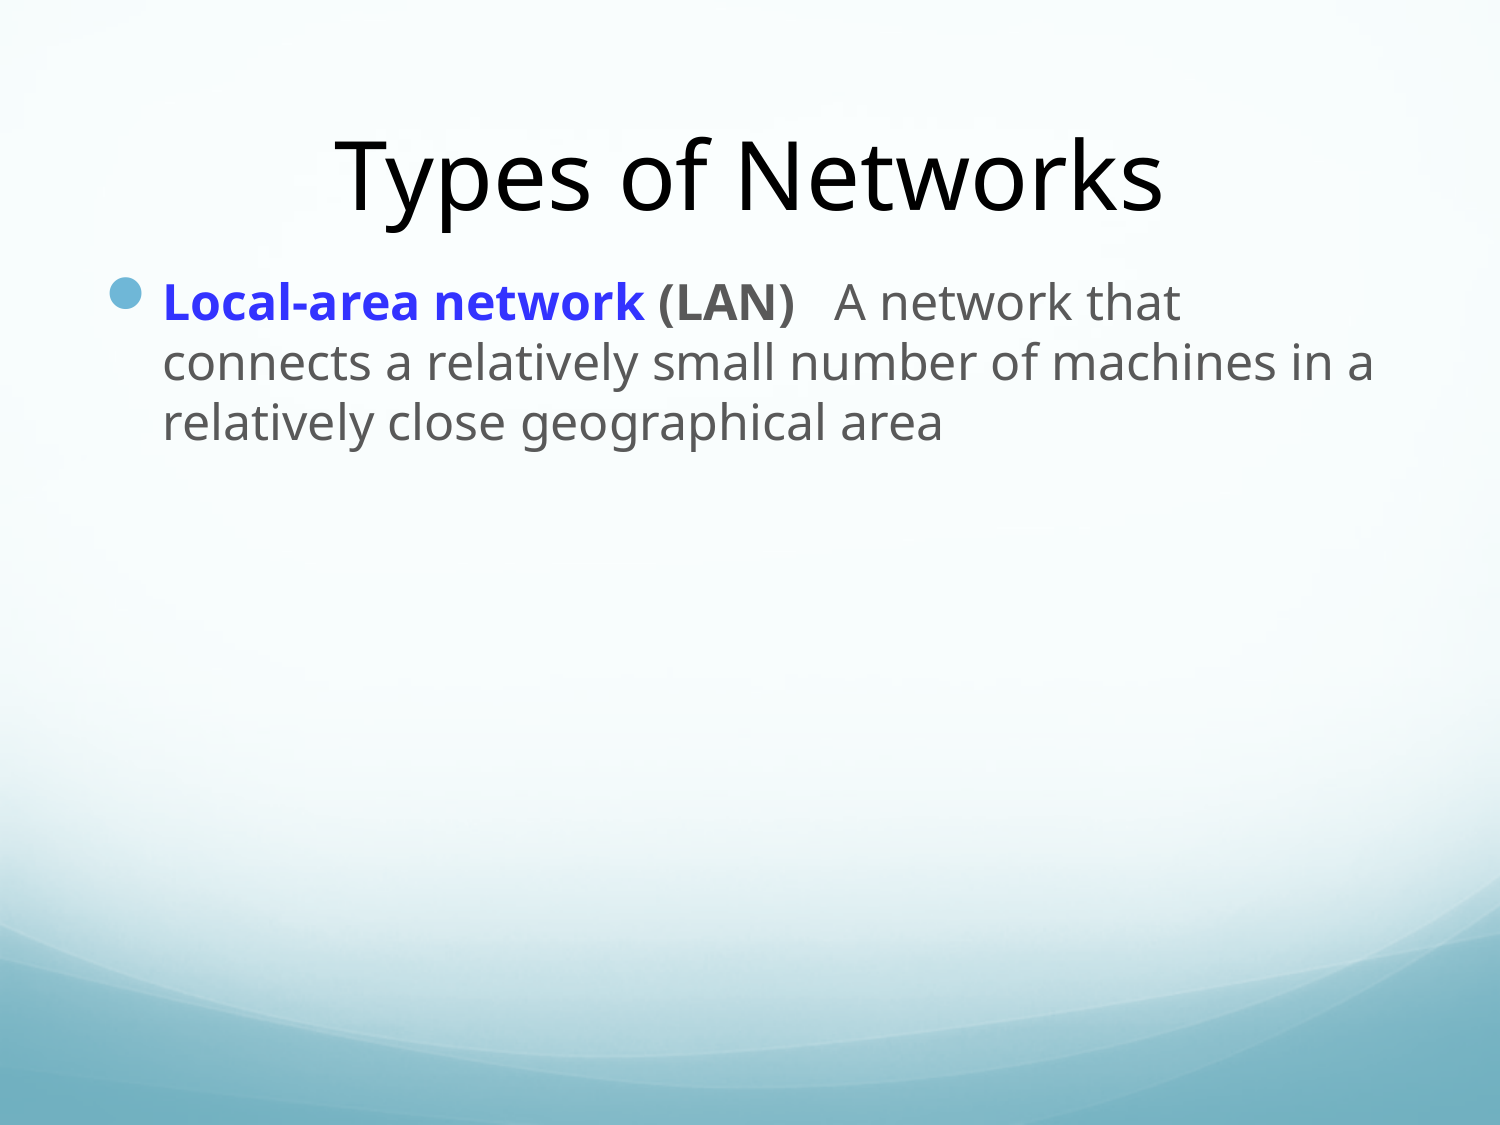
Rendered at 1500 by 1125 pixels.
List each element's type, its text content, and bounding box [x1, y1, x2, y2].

title Types of Networks [90, 17, 1410, 237]
list Local-area network (LAN) A network that connects a relatively small number of machines in a relatively close geographical area [90, 262, 1410, 975]
